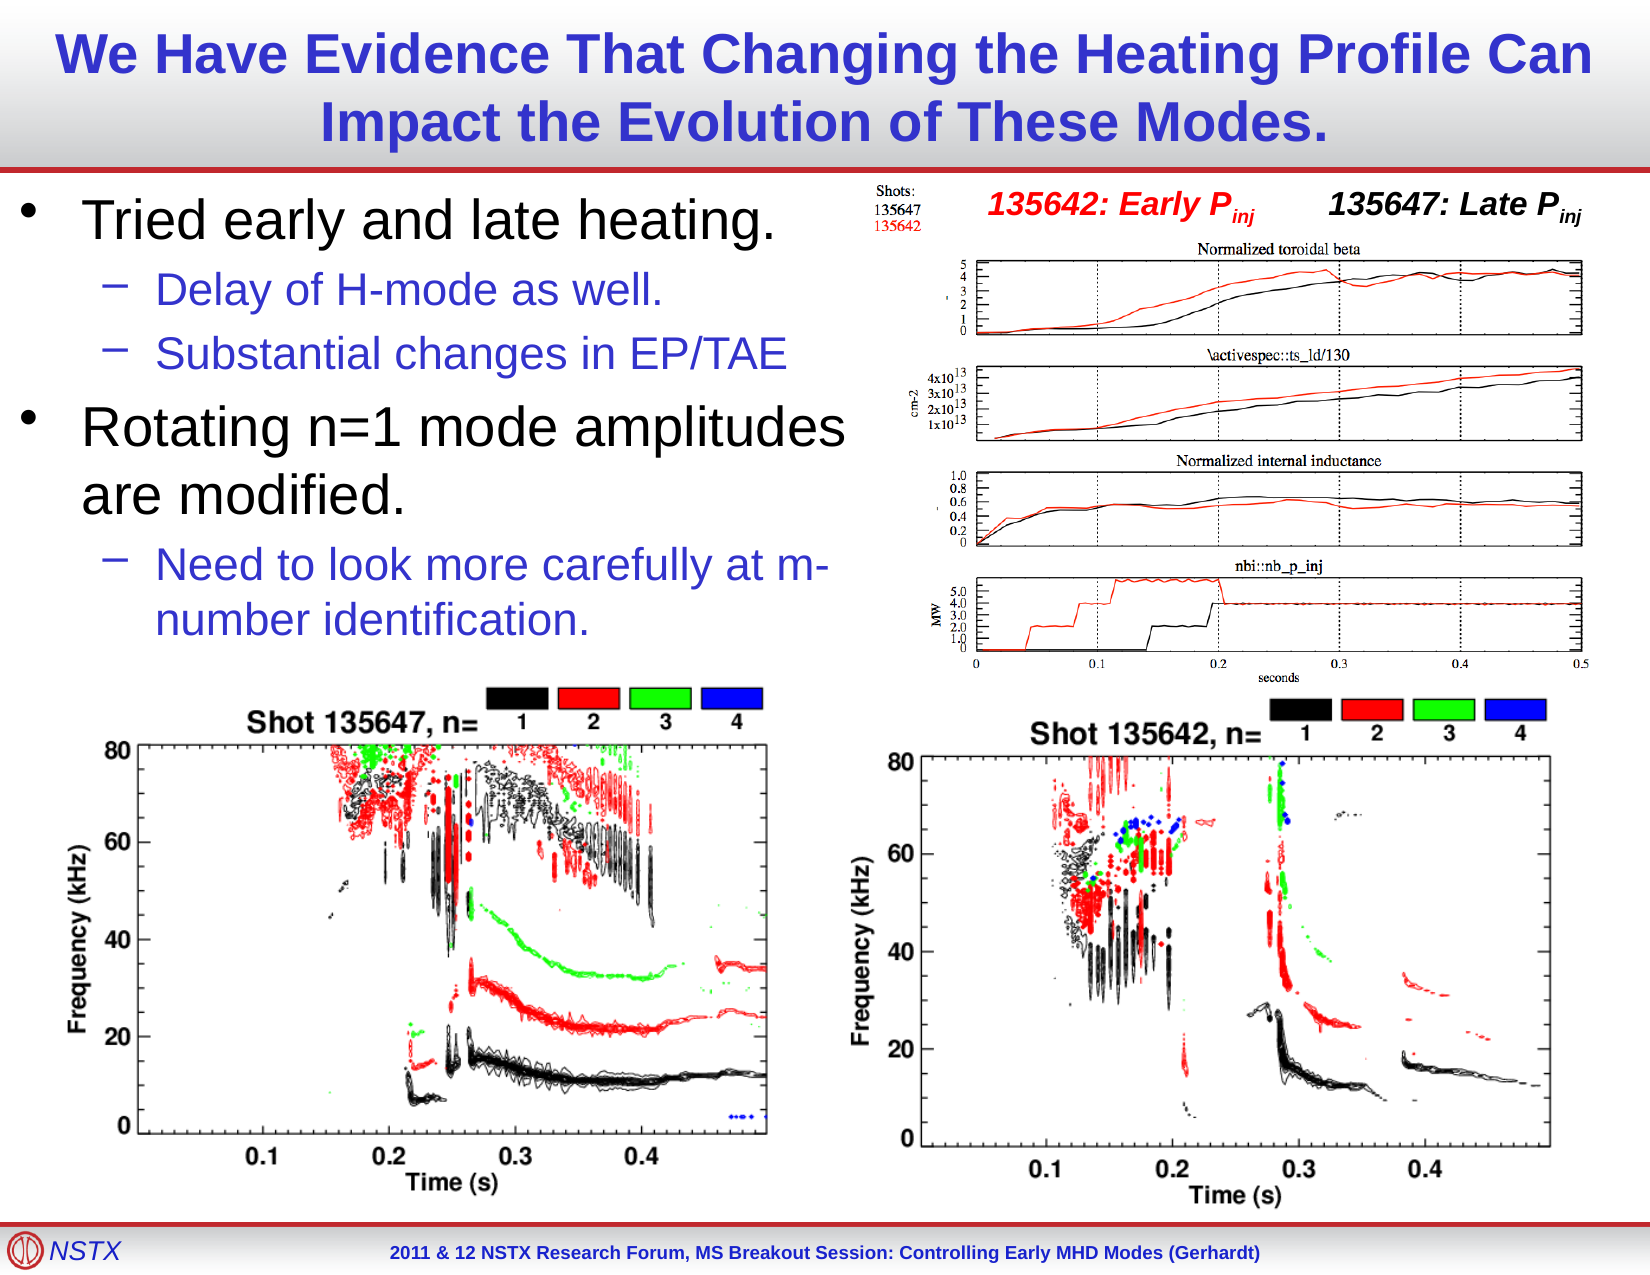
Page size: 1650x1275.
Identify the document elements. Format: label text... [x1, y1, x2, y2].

title We Have Evidence That Changing the Heating Profile Can Impact the Evolution of These Modes. [0, 0, 1650, 171]
picture [824, 174, 1601, 1213]
picture [0, 1222, 1650, 1275]
list Tried early and late heating. Delay of H-mode as well. Substantial changes in EP/TAE Rotating n=1 mode amplitudes are modified. Need to look more carefully at m-number identification. [2, 174, 848, 649]
picture [37, 675, 789, 1201]
